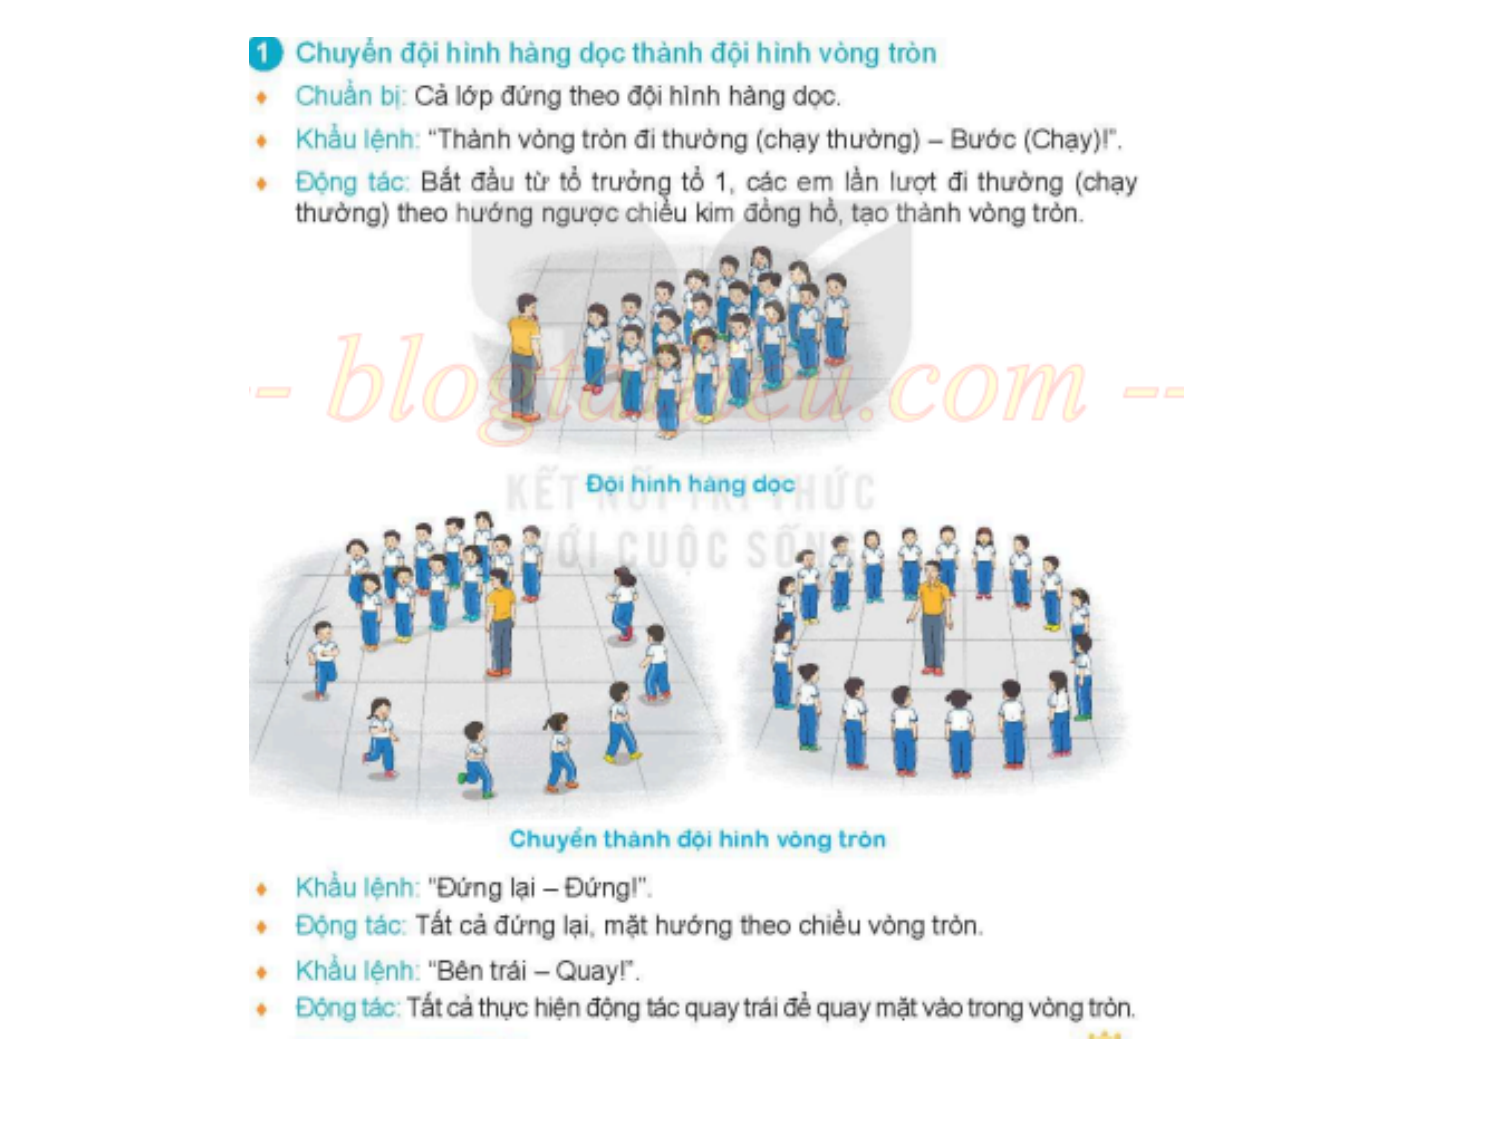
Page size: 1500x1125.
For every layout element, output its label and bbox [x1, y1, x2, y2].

list [249, 37, 1185, 1039]
